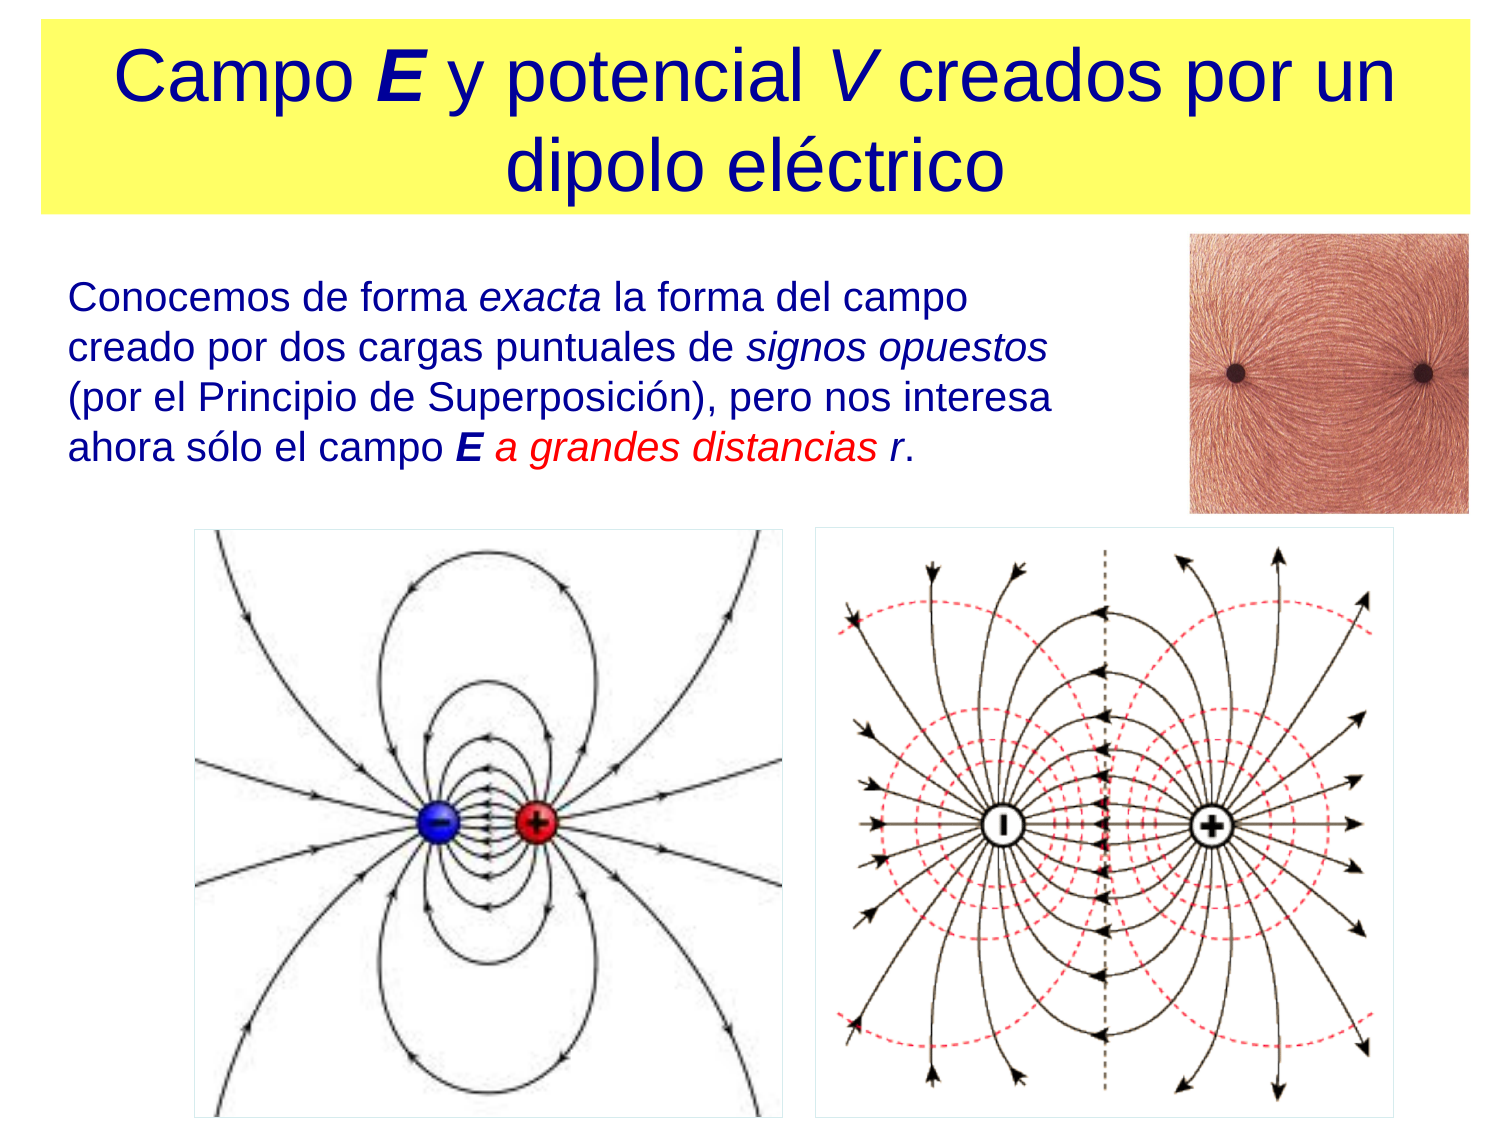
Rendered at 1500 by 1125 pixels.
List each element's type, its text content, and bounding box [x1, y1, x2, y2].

text_box Campo E y potencial V creados por un dipolo eléctrico [41, 19, 1471, 215]
picture [194, 529, 783, 1118]
picture [808, 529, 1400, 1117]
text_box Conocemos de forma exacta la forma del campo creado por dos cargas puntuales de signos opuestos (por el Principio de Superposición), pero nos interesa ahora sólo el campo E a grandes distancias r. [53, 262, 1105, 478]
picture [1186, 231, 1471, 516]
